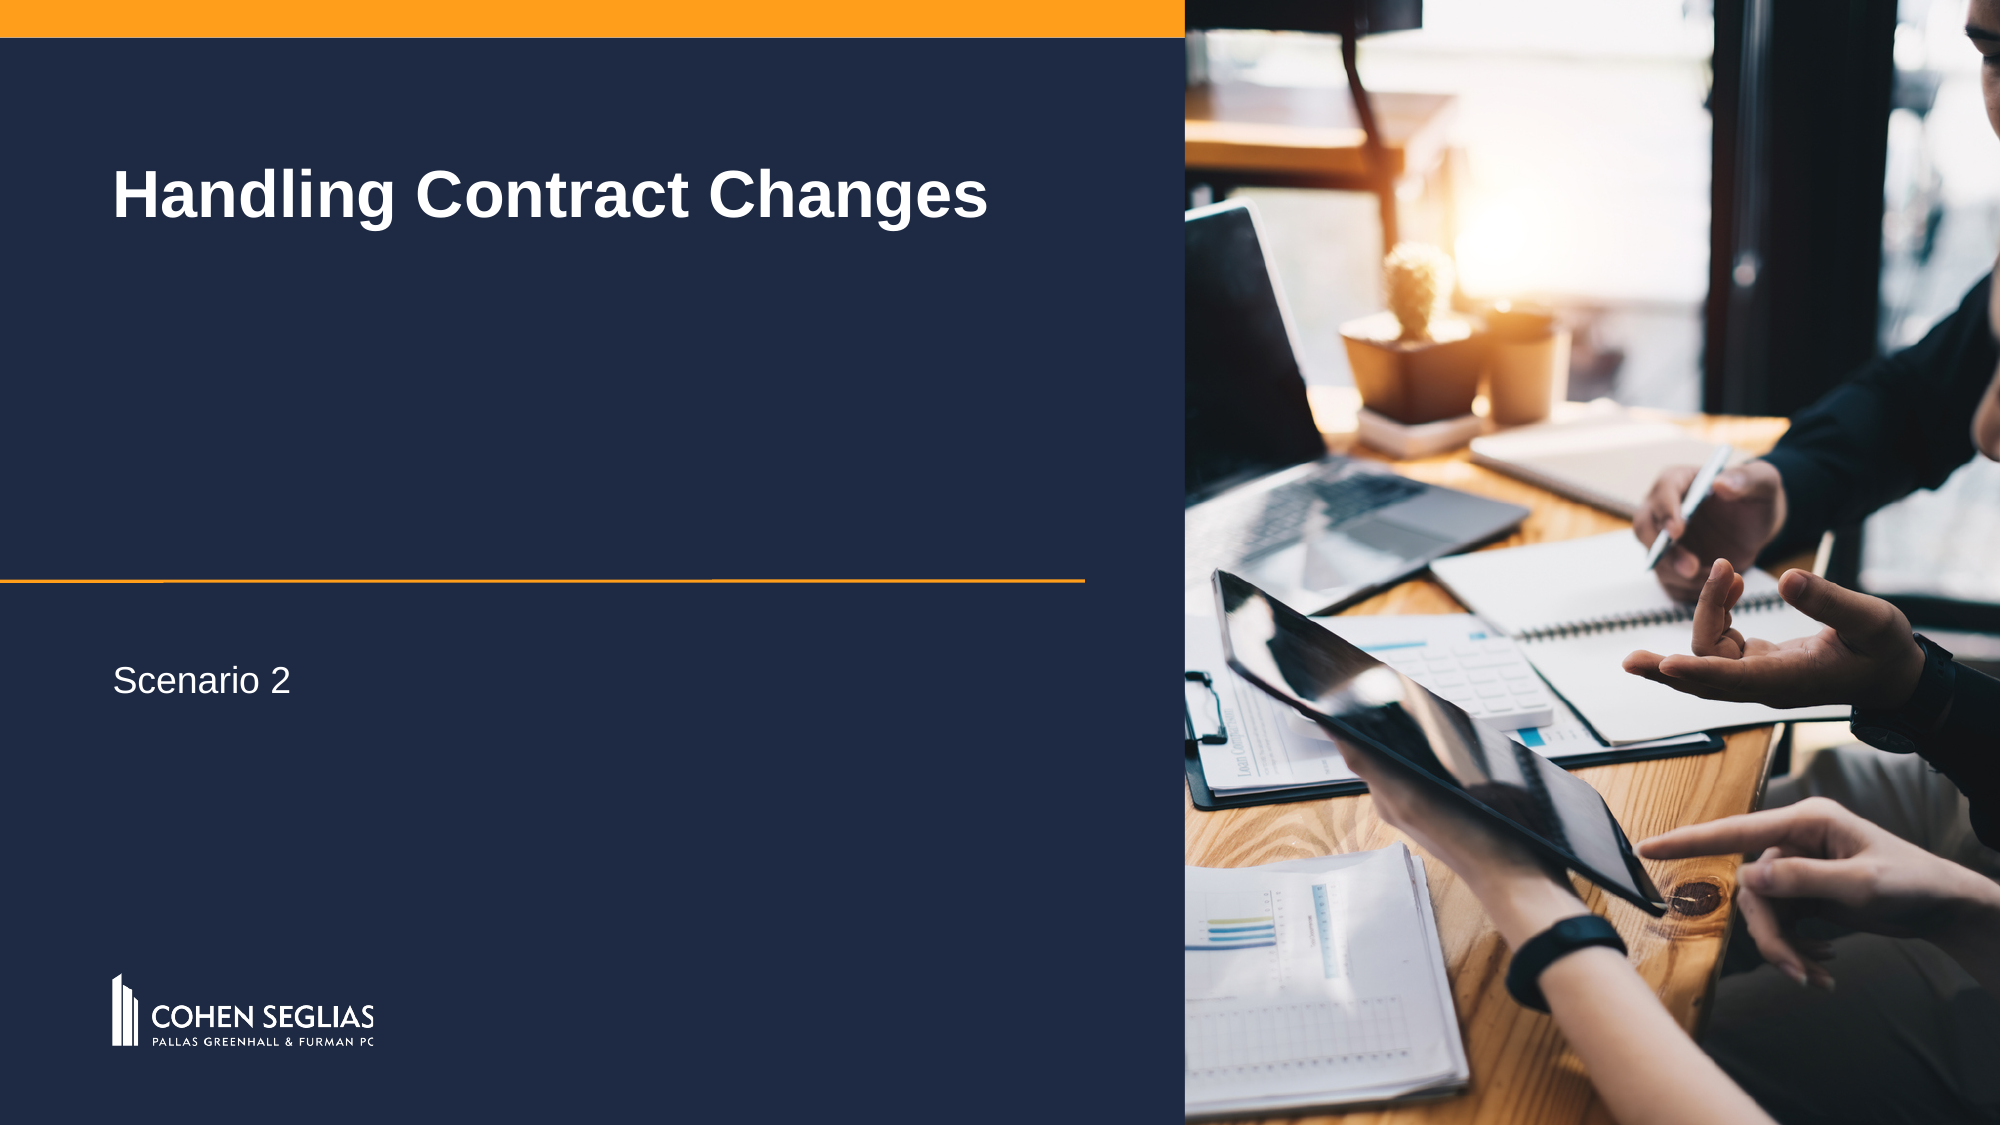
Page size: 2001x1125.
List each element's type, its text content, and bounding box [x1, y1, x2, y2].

list Scenario 2 [112, 649, 1015, 894]
title Handling Contract Changes [112, 160, 1015, 534]
picture [1184, 0, 2000, 1125]
